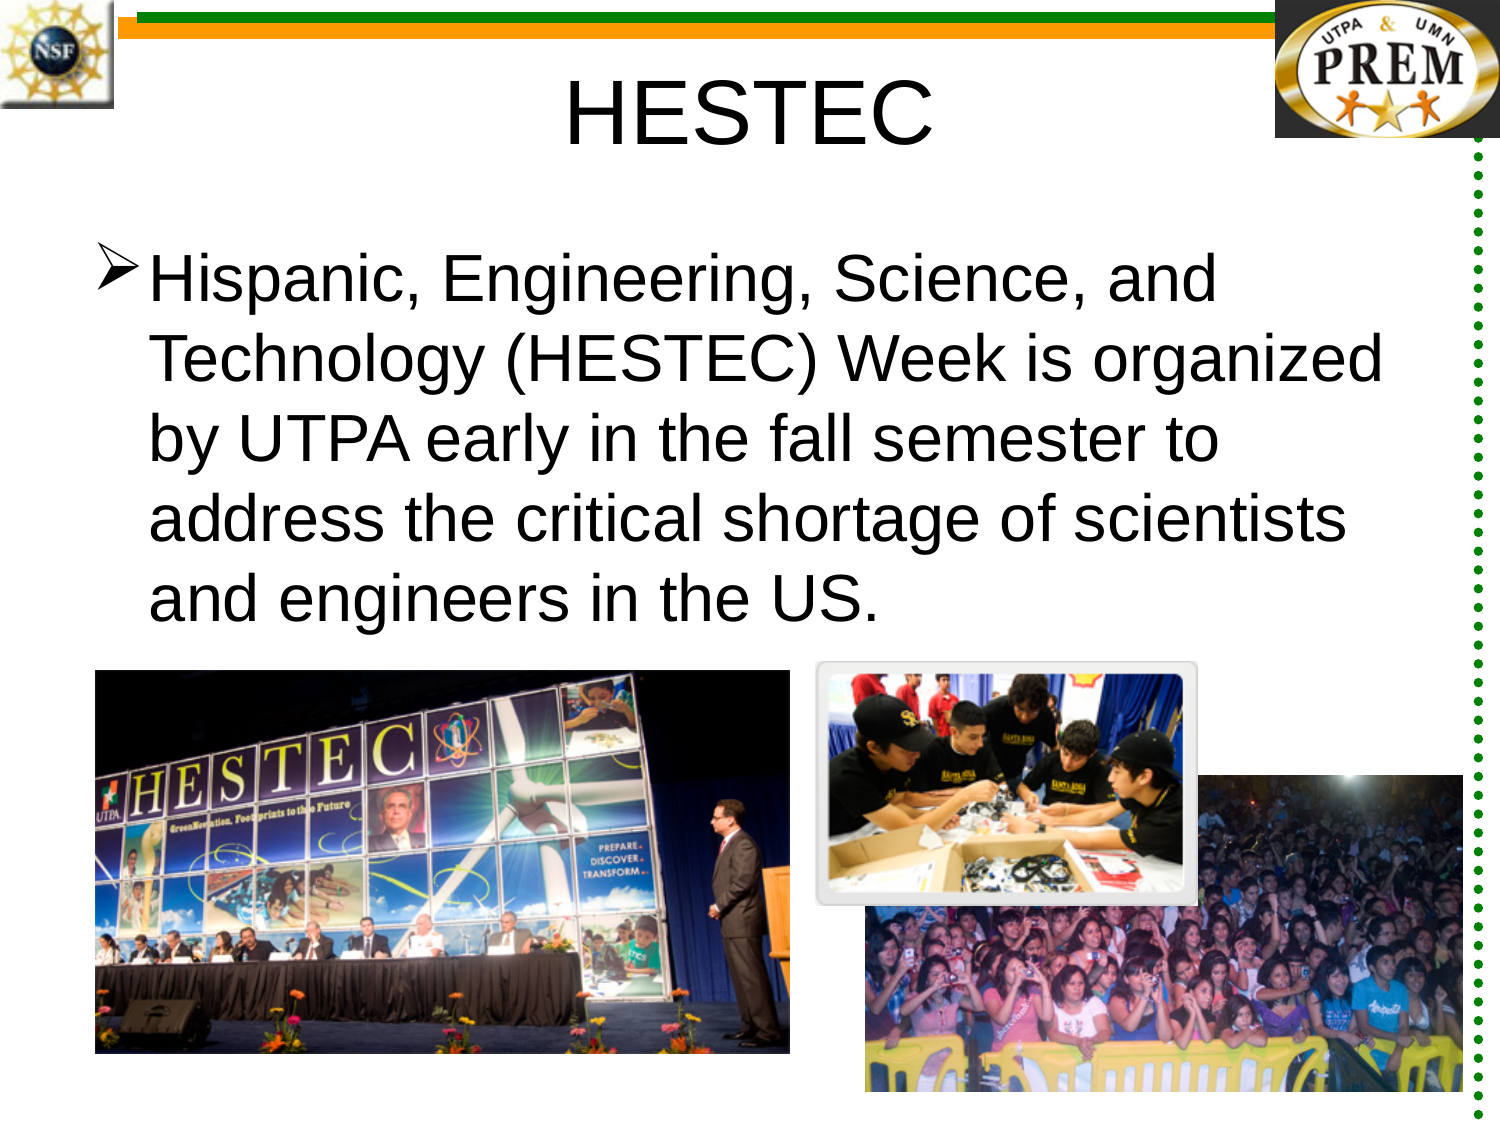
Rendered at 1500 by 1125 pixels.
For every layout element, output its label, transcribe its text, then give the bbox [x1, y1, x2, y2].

picture [0, 0, 114, 110]
list Hispanic, Engineering, Science, and Technology (HESTEC) Week is organized by UTPA early in the fall semester to address the critical shortage of scientists and engineers in the US. [77, 227, 1428, 970]
picture [814, 661, 1463, 1093]
title HESTEC [75, 45, 1425, 233]
picture [94, 670, 790, 1054]
picture [1274, 0, 1500, 138]
